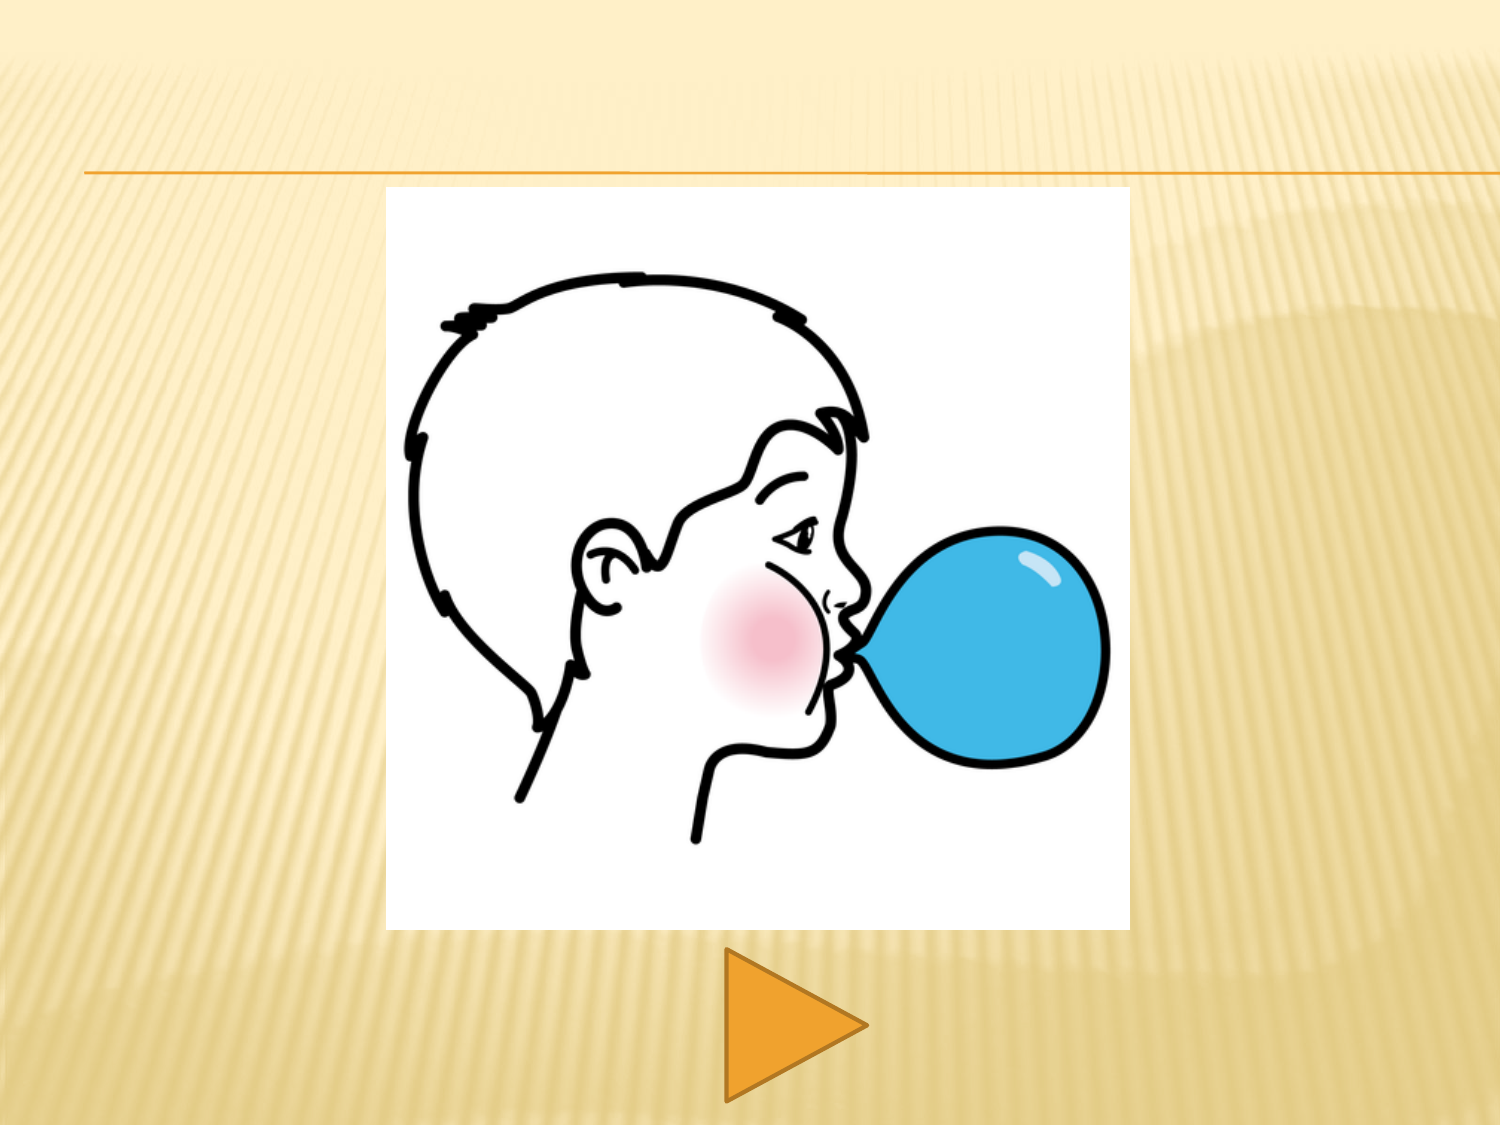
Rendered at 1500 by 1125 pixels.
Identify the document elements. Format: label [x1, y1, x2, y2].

text_box [724, 948, 870, 1104]
list [386, 187, 1130, 931]
